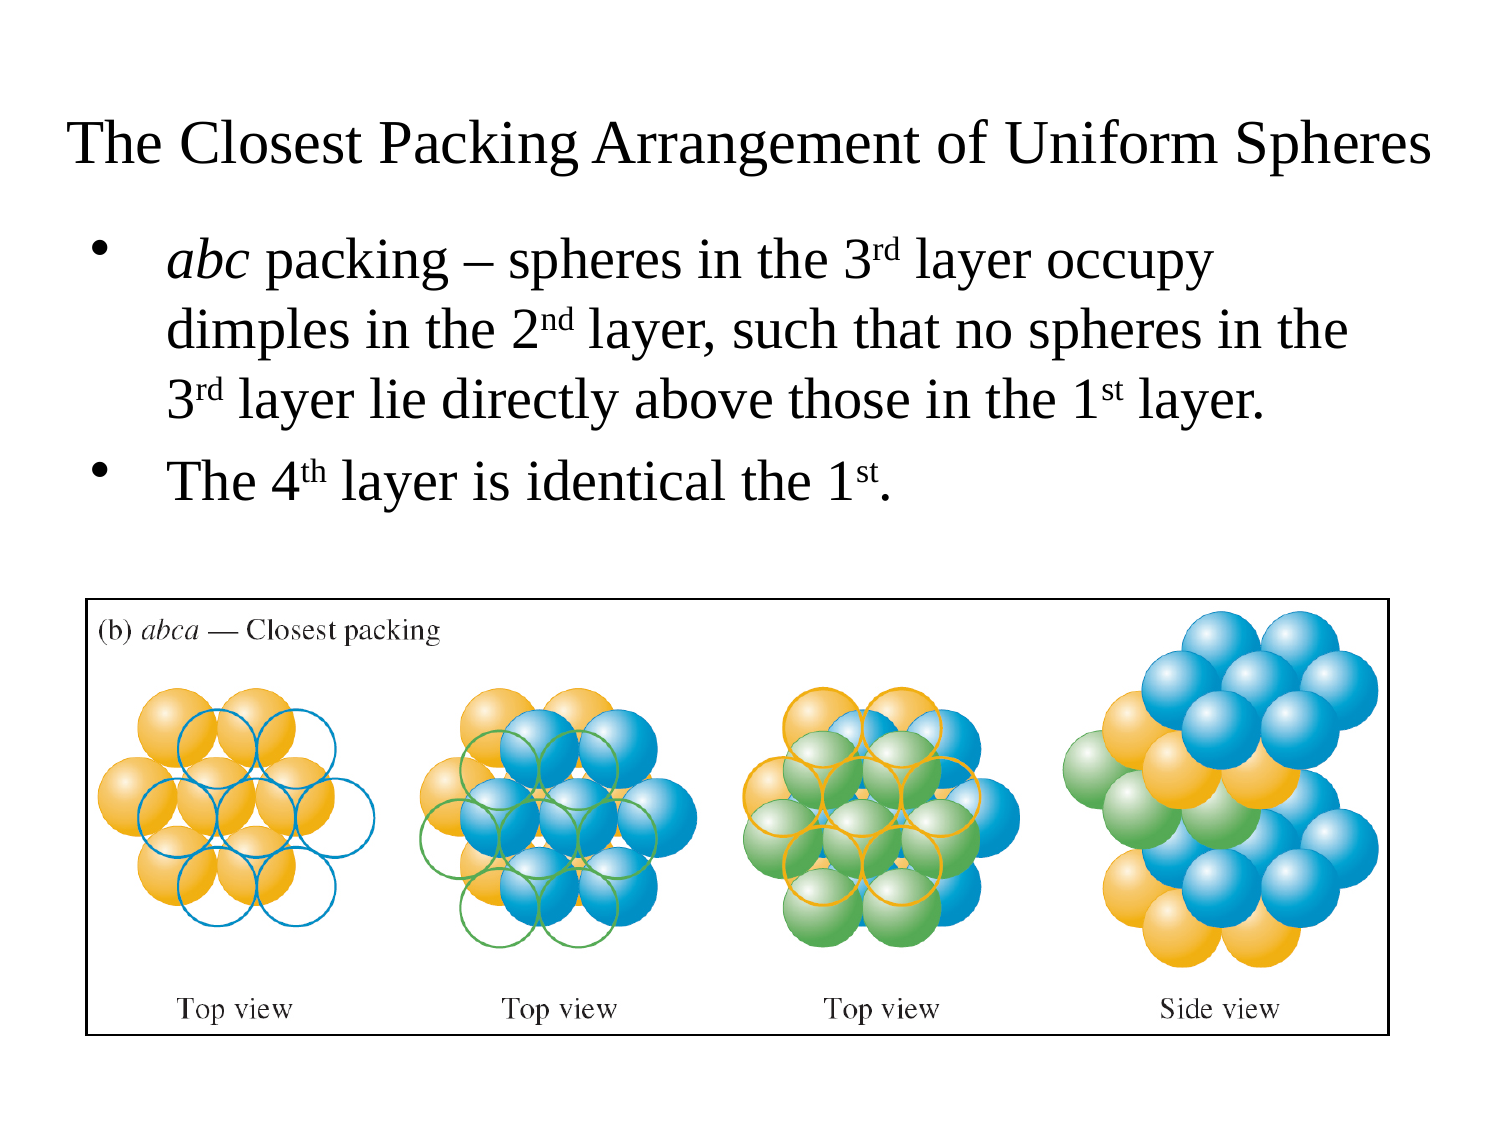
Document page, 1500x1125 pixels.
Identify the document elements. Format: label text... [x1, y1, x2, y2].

picture [87, 599, 1388, 1034]
title The Closest Packing Arrangement of Uniform Spheres [37, 45, 1463, 233]
list abc packing – spheres in the 3rd layer occupy dimples in the 2nd layer, such that no spheres in the 3rd layer lie directly above those in the 1st layer. The 4th layer is identical the 1st. [75, 212, 1425, 538]
